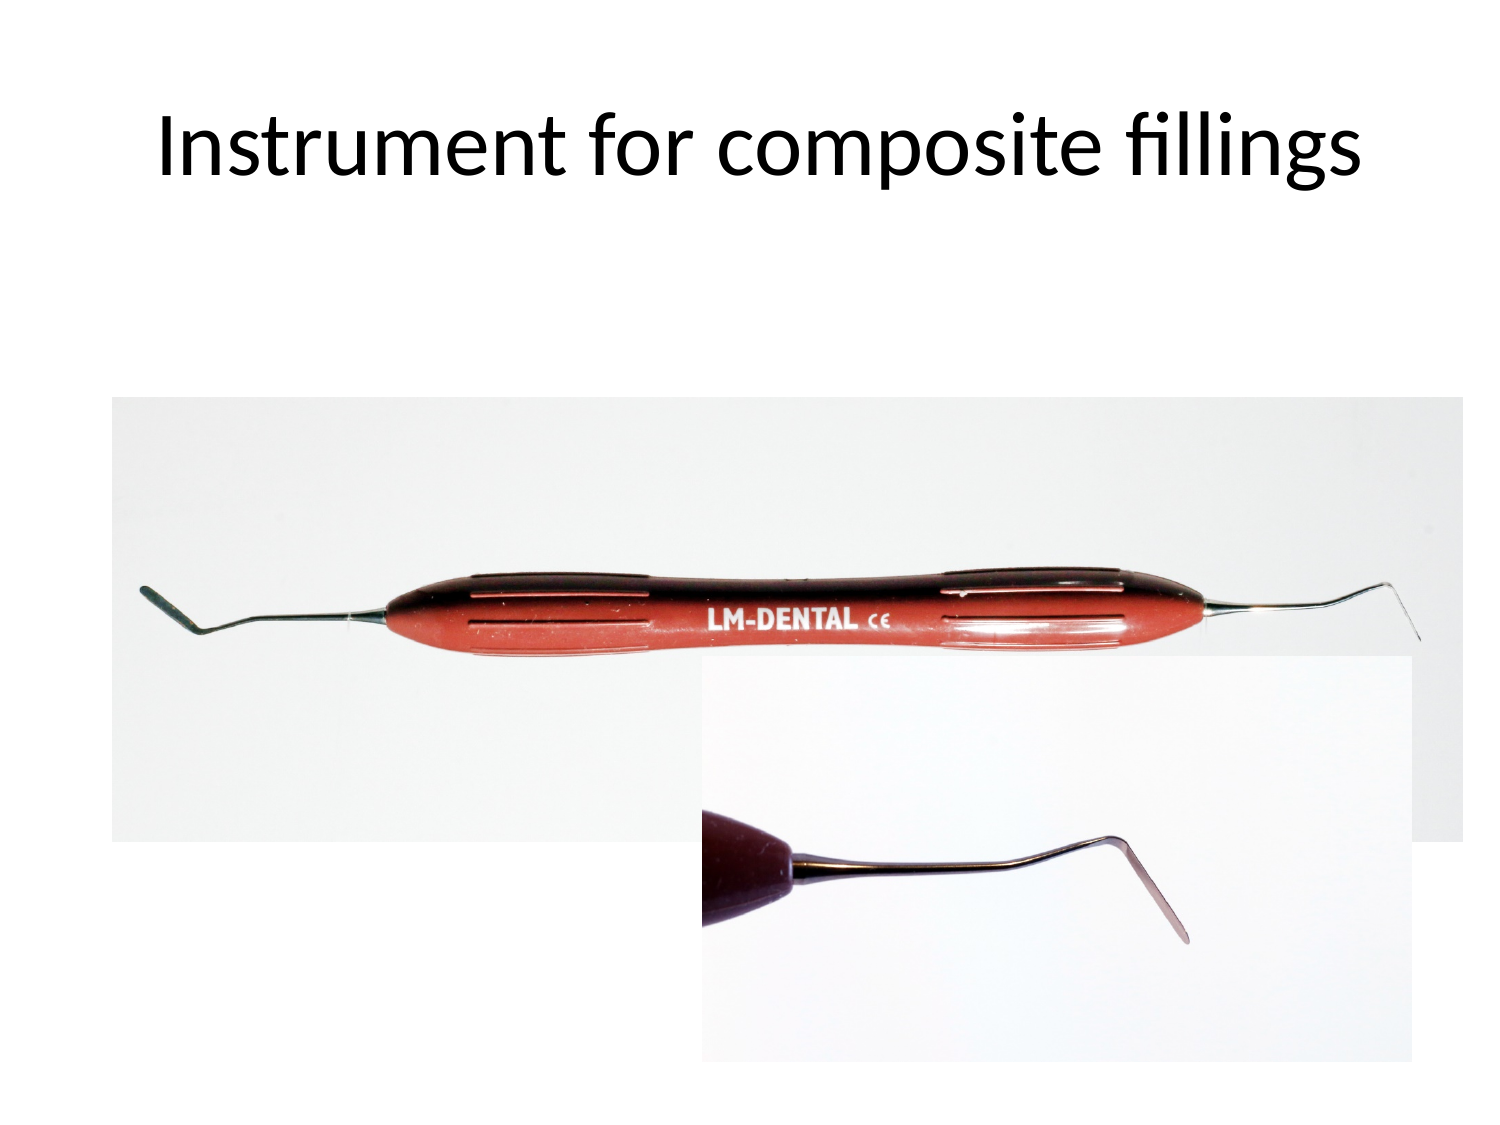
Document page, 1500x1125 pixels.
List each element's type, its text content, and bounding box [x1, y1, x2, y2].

picture [702, 656, 1412, 1063]
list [111, 396, 1463, 842]
title Instrument for composite fillings [75, 45, 1425, 233]
